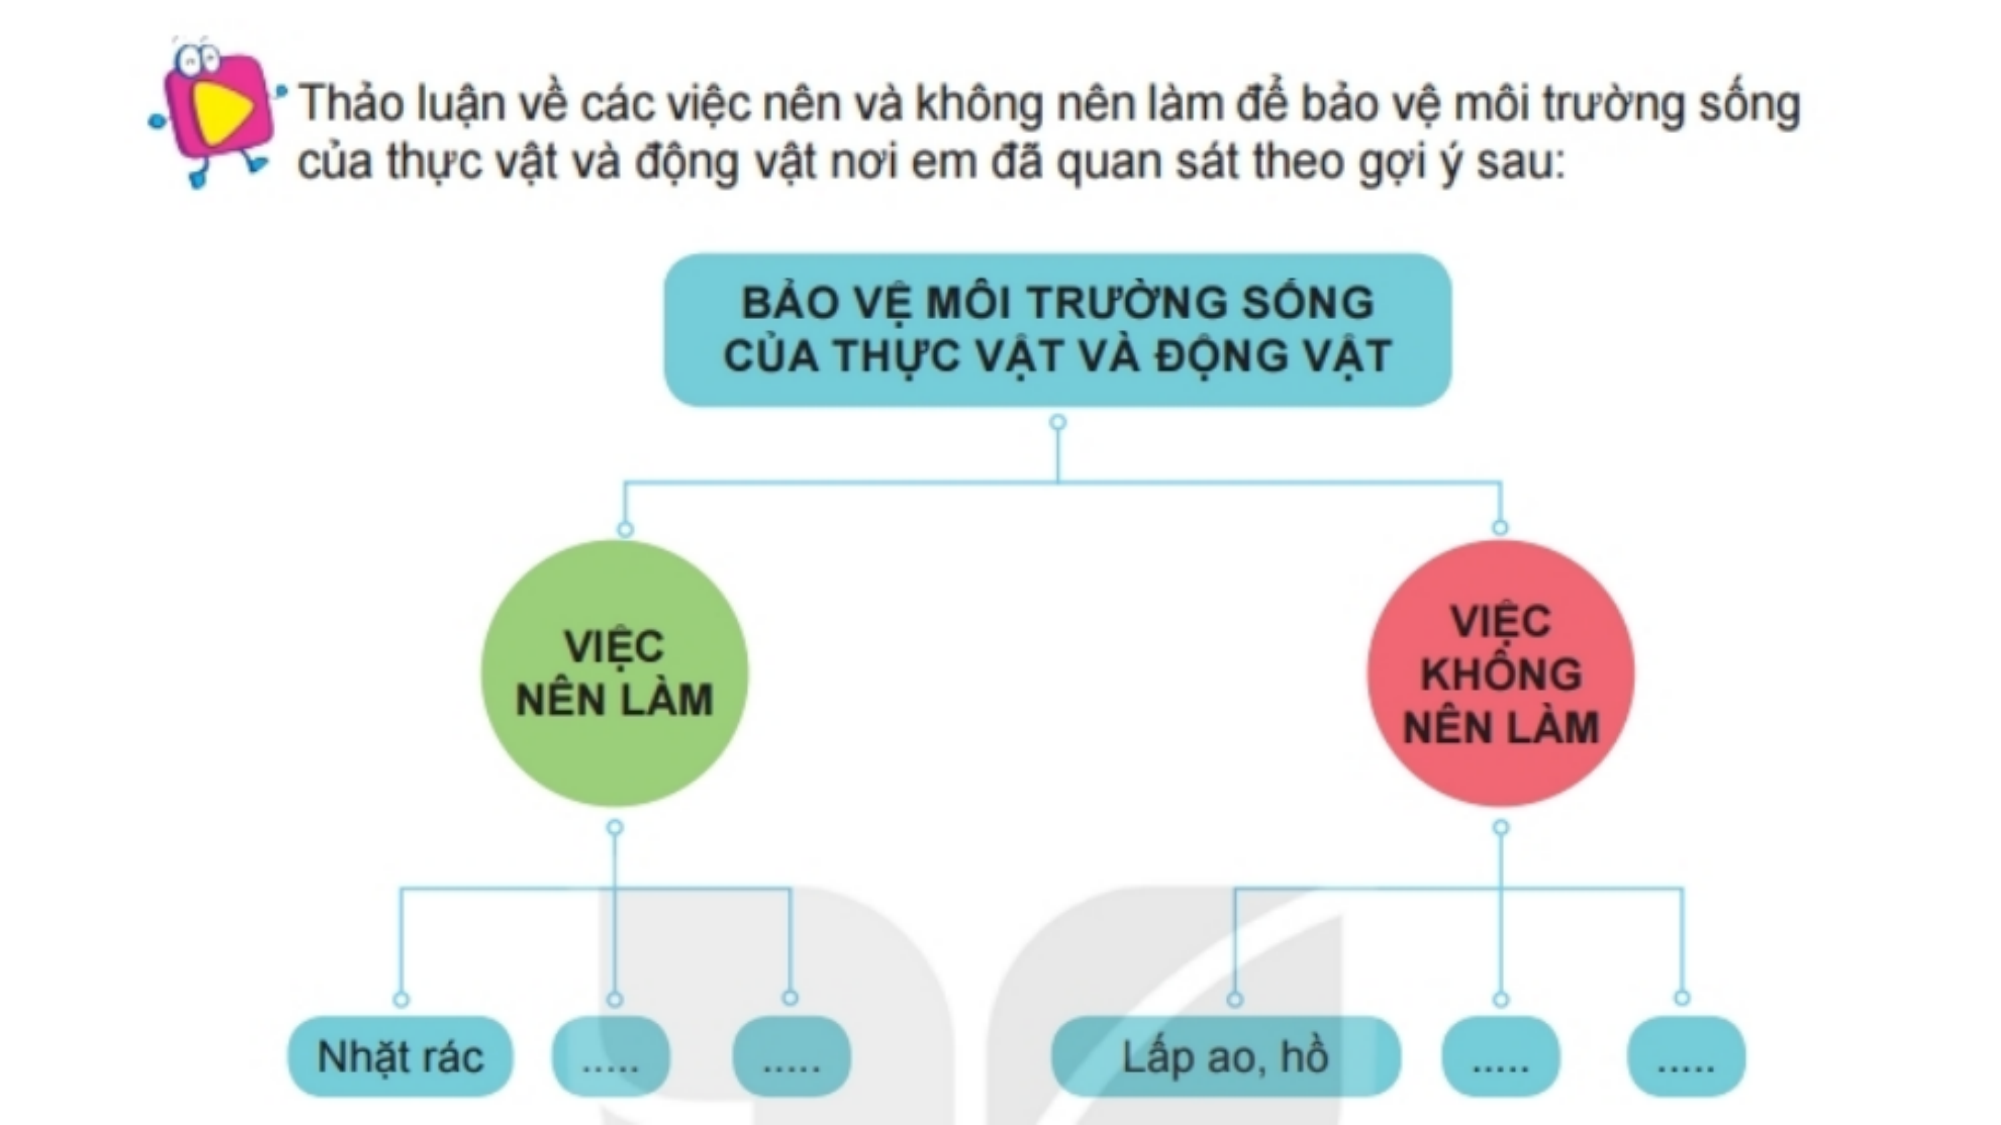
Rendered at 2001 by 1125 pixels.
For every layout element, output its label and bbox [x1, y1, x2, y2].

picture [124, 0, 1844, 1125]
